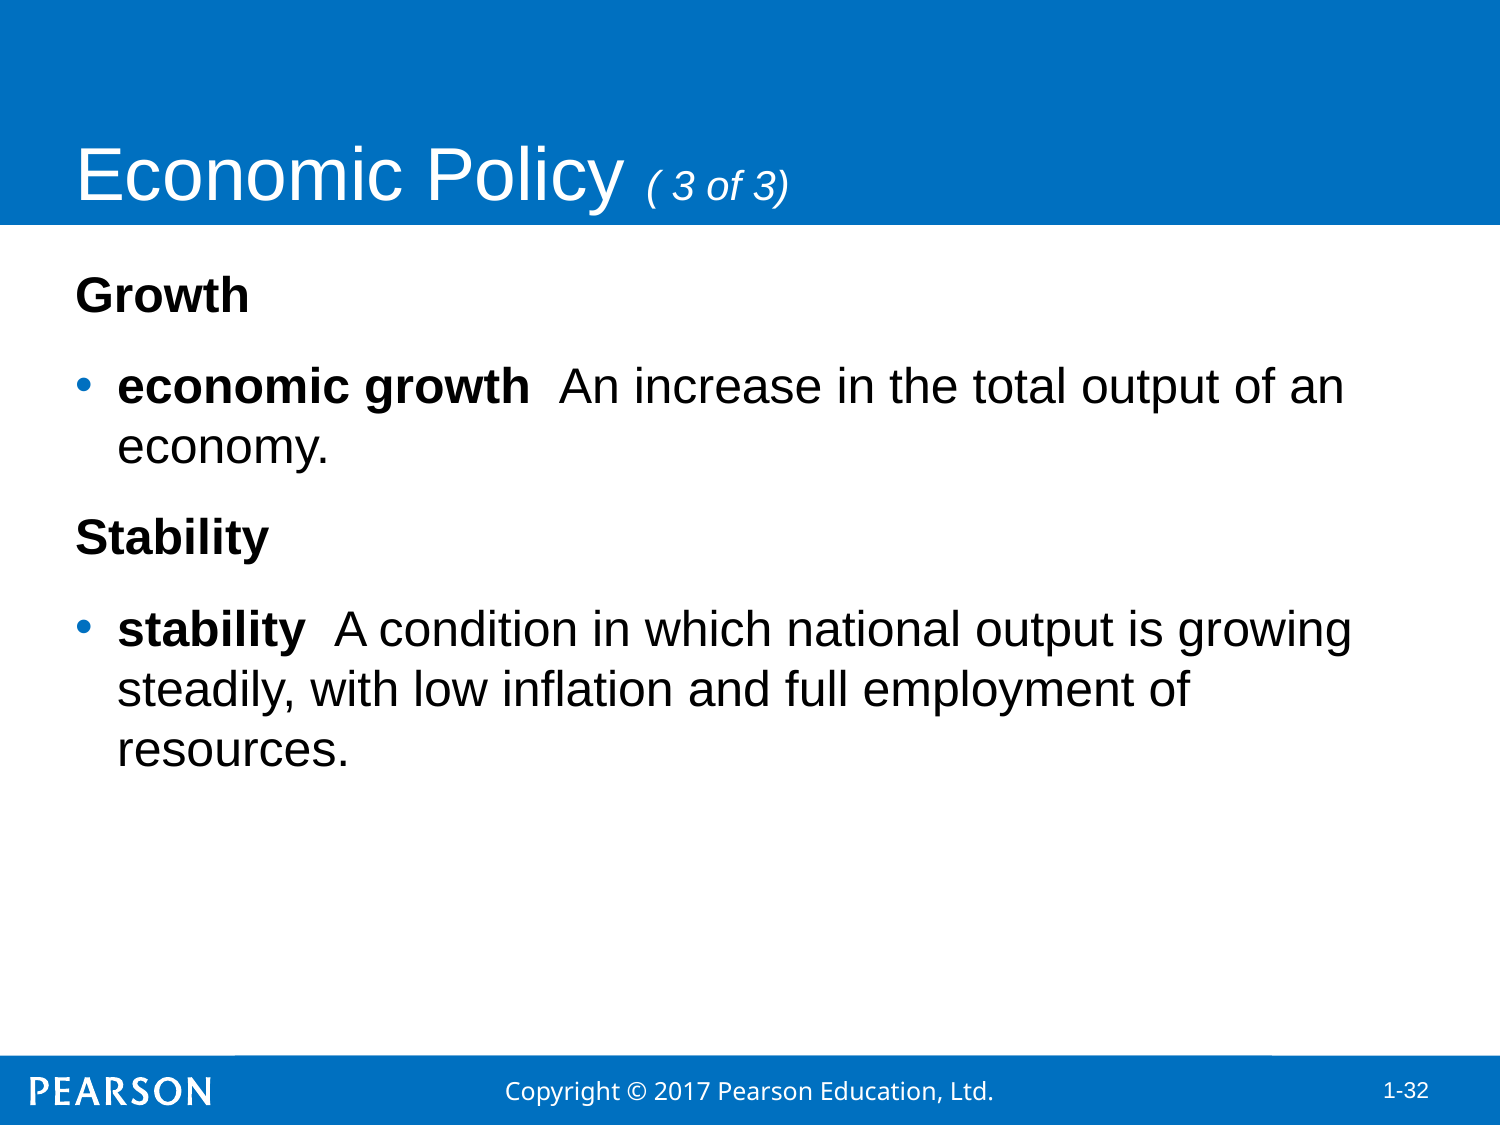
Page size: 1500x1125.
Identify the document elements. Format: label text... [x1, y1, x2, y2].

title Economic Policy ( 3 of 3) [75, 35, 1425, 216]
list Growth economic growth An increase in the total output of an economy. Stability stability A condition in which national output is growing steadily, with low inflation and full employment of resources. [75, 262, 1425, 1005]
